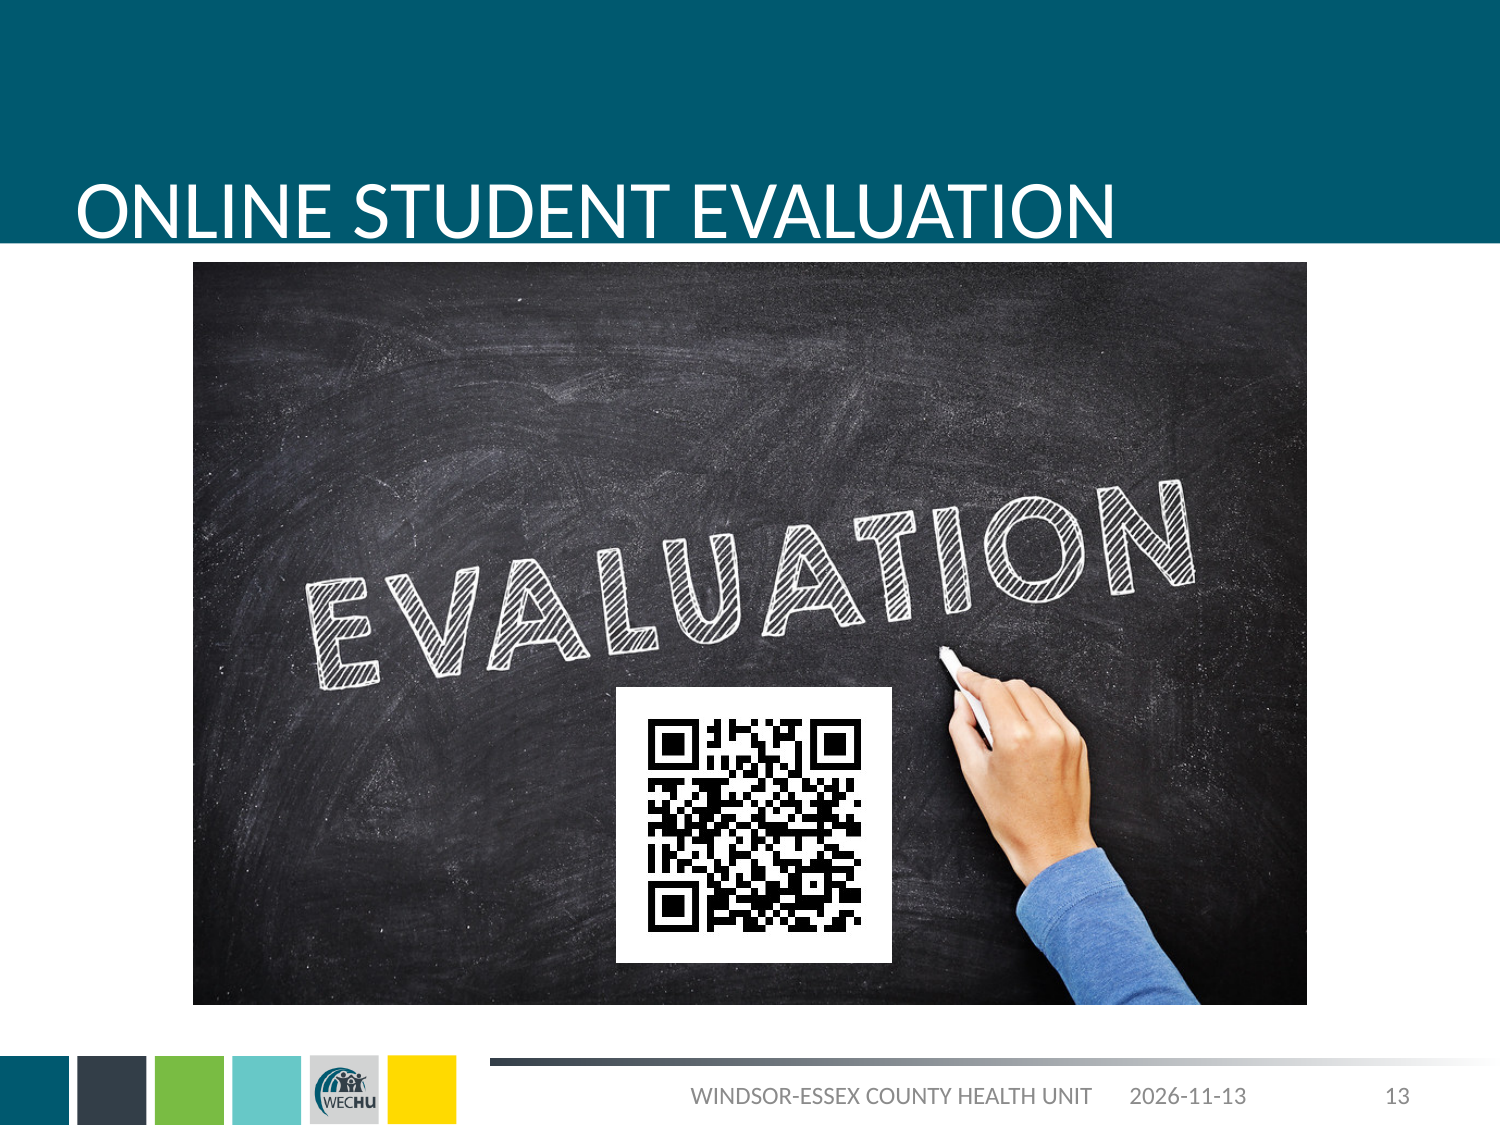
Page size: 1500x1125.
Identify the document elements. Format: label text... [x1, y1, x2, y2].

picture [616, 687, 892, 963]
footer WINDSOR-ESSEX COUNTY HEALTH UNIT [490, 1064, 1293, 1125]
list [193, 262, 1307, 1006]
picture [312, 1059, 377, 1124]
slide_number 13 [1293, 1064, 1425, 1125]
title ONLINE STUDENT EVALUATION [75, 45, 1425, 256]
